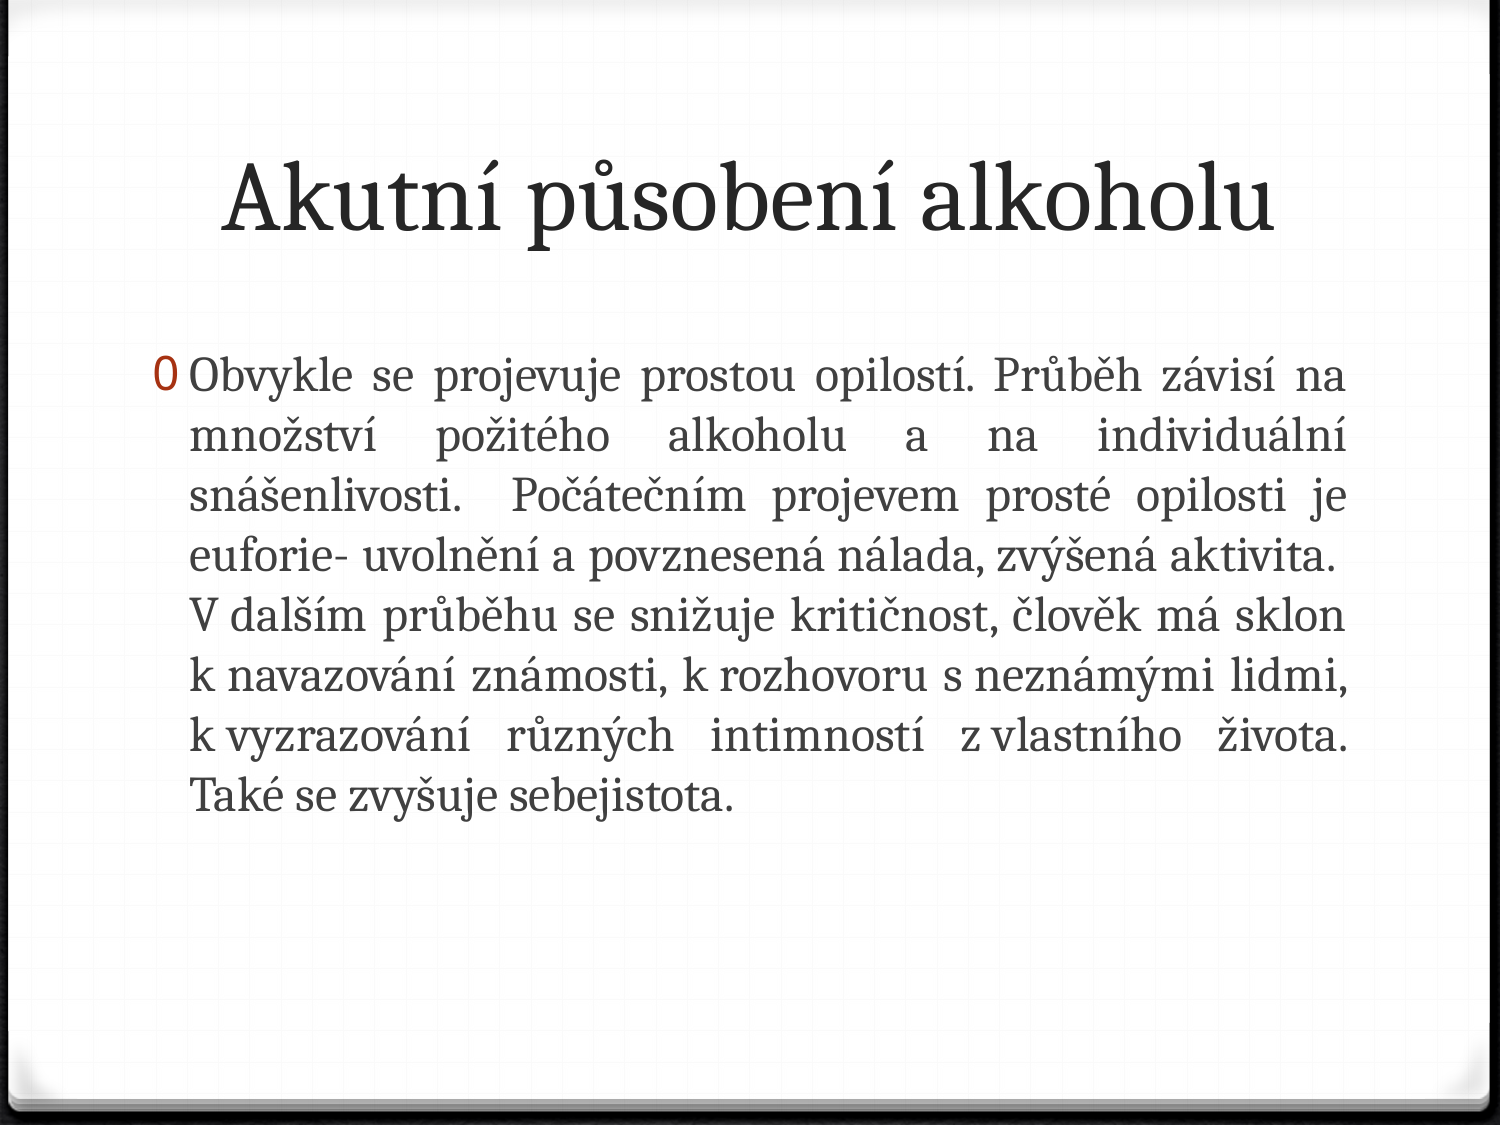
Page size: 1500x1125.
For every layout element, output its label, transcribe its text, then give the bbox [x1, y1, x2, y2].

title Akutní působení alkoholu [90, 71, 1410, 309]
list Obvykle se projevuje prostou opilostí. Průběh závisí na množství požitého alkoholu a na individuální snášenlivosti. Počátečním projevem prosté opilosti je euforie- uvolnění a povznesená nálada, zvýšená aktivita. V dalším průběhu se snižuje kritičnost, člověk má sklon k navazování známosti, k rozhovoru s neznámými lidmi, k vyzrazování různých intimností z vlastního života. Také se zvyšuje sebejistota. [137, 334, 1363, 983]
picture [0, 0, 1500, 1125]
